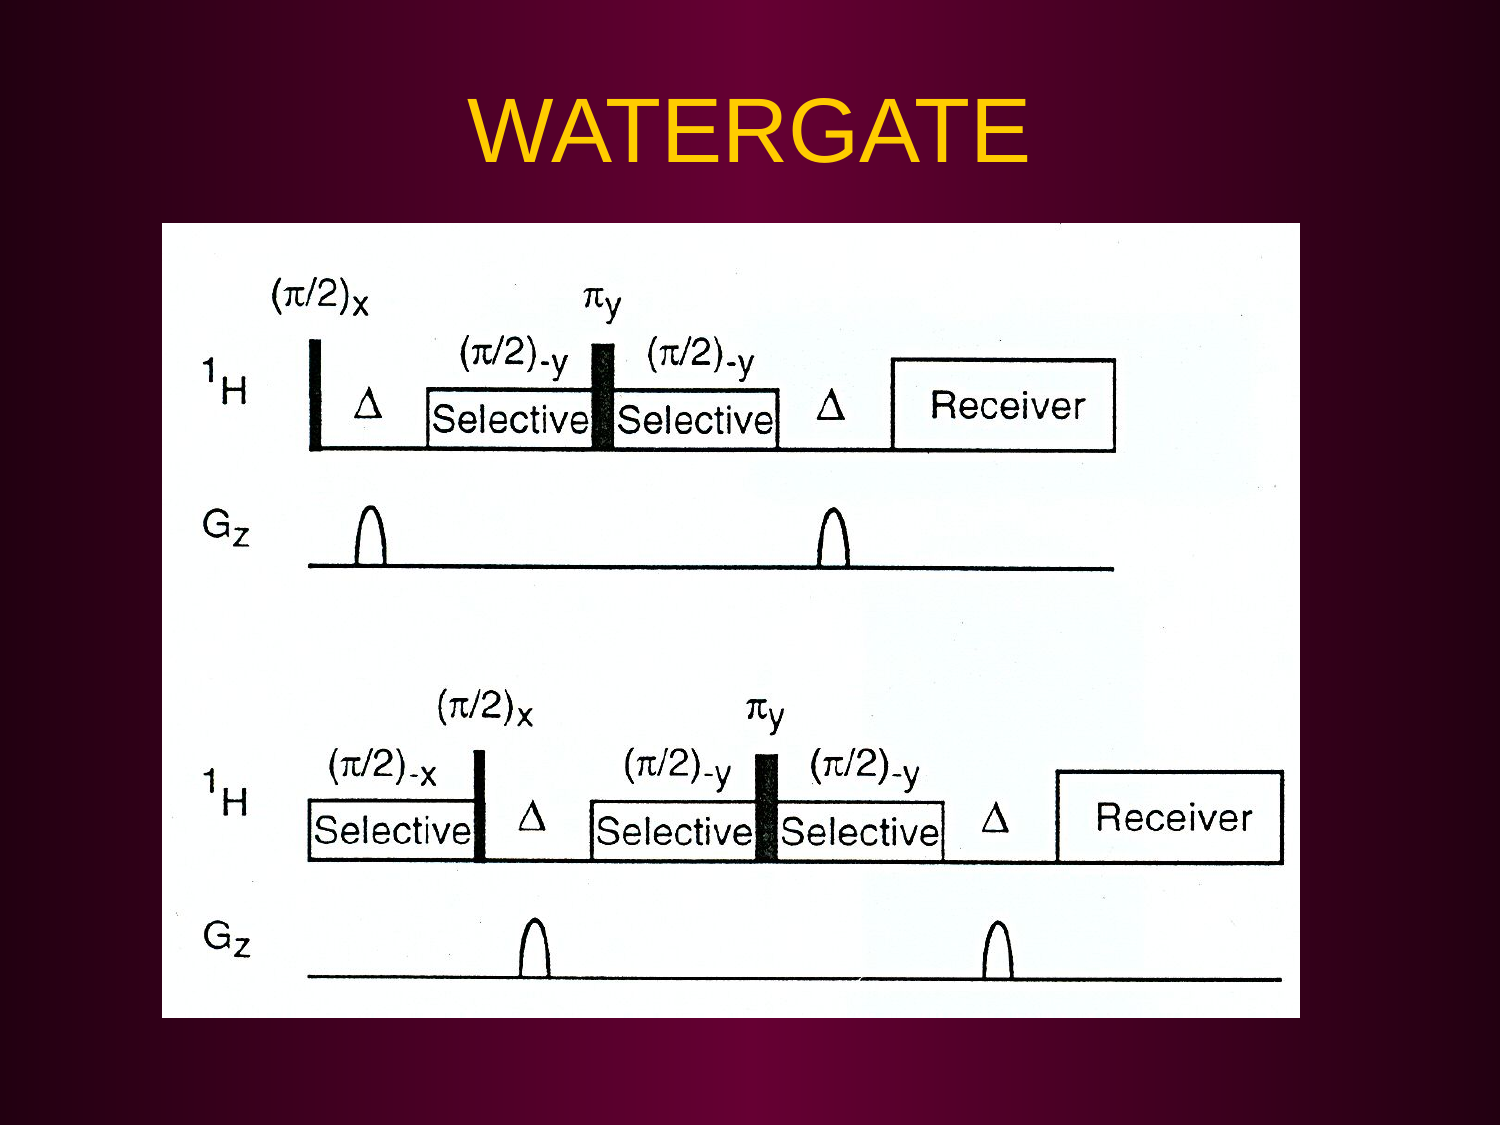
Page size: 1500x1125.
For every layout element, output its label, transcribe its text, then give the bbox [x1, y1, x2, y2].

text_box WATERGATE [74, 92, 1425, 186]
picture [162, 223, 1301, 1018]
